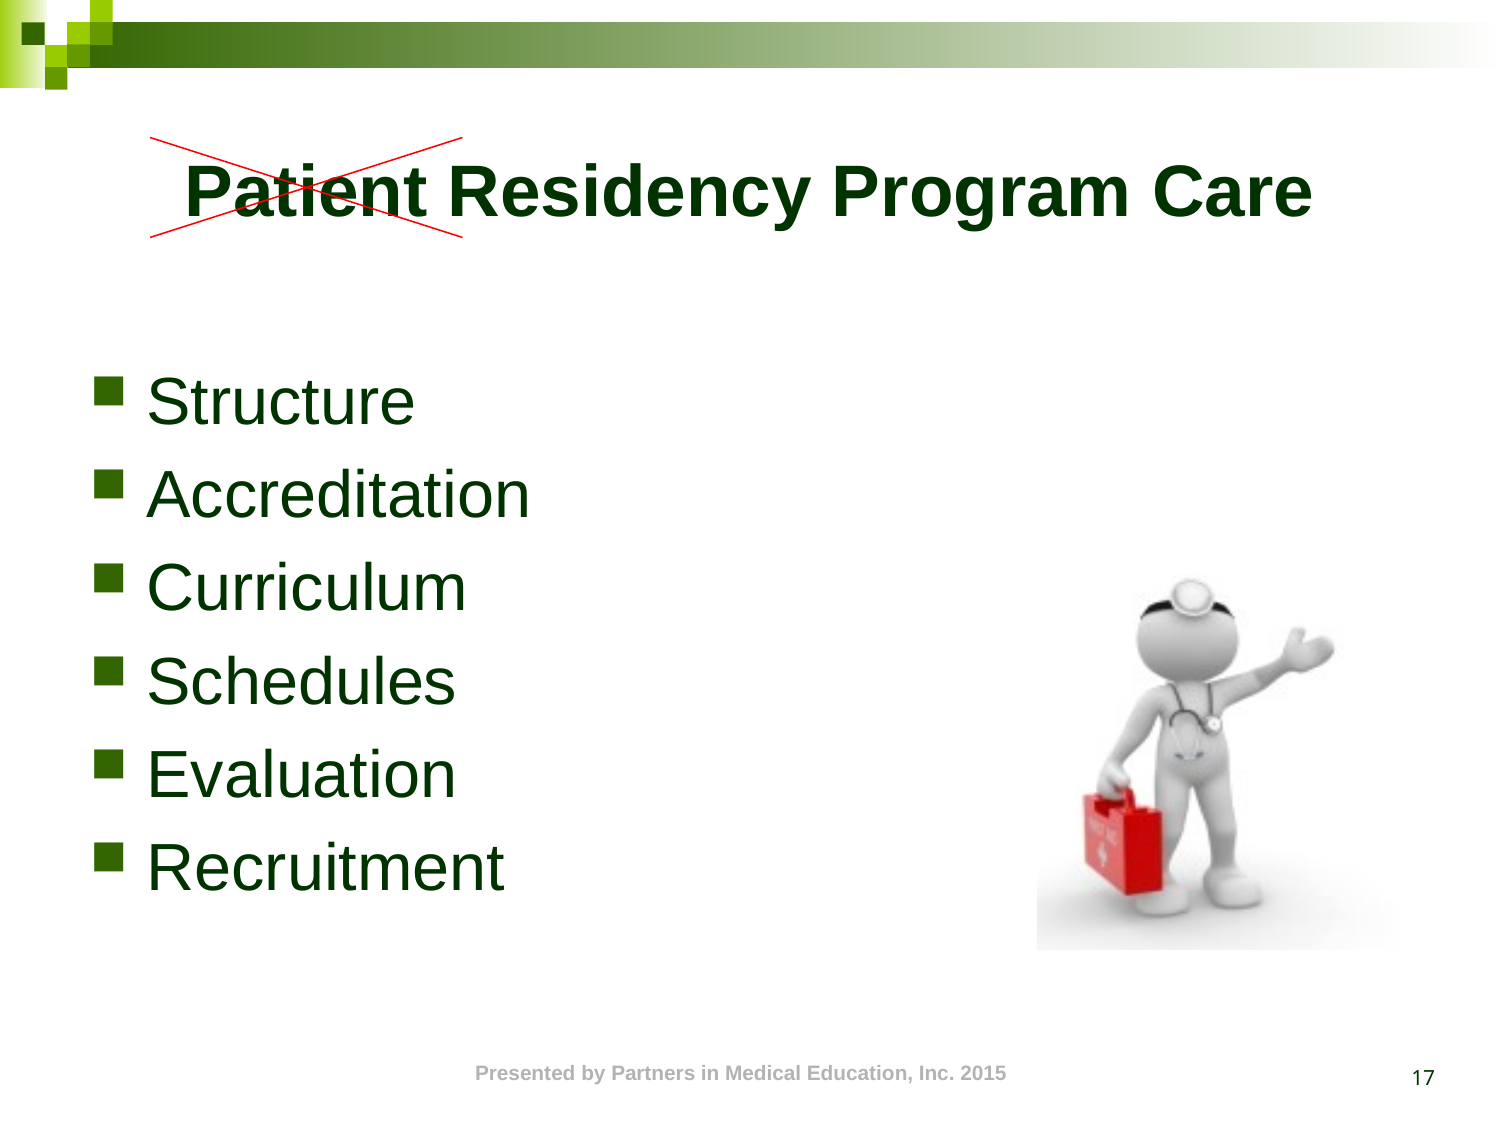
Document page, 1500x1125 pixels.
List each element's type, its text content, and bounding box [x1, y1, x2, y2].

title Patient Residency Program Care [75, 75, 1425, 300]
footer Presented by Partners in Medical Education, Inc. 2015 [450, 1050, 1038, 1095]
list Structure Accreditation Curriculum Schedules Evaluation Recruitment [75, 350, 1425, 988]
slide_number 17 [1099, 1024, 1451, 1101]
picture [1037, 574, 1401, 951]
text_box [149, 137, 463, 238]
